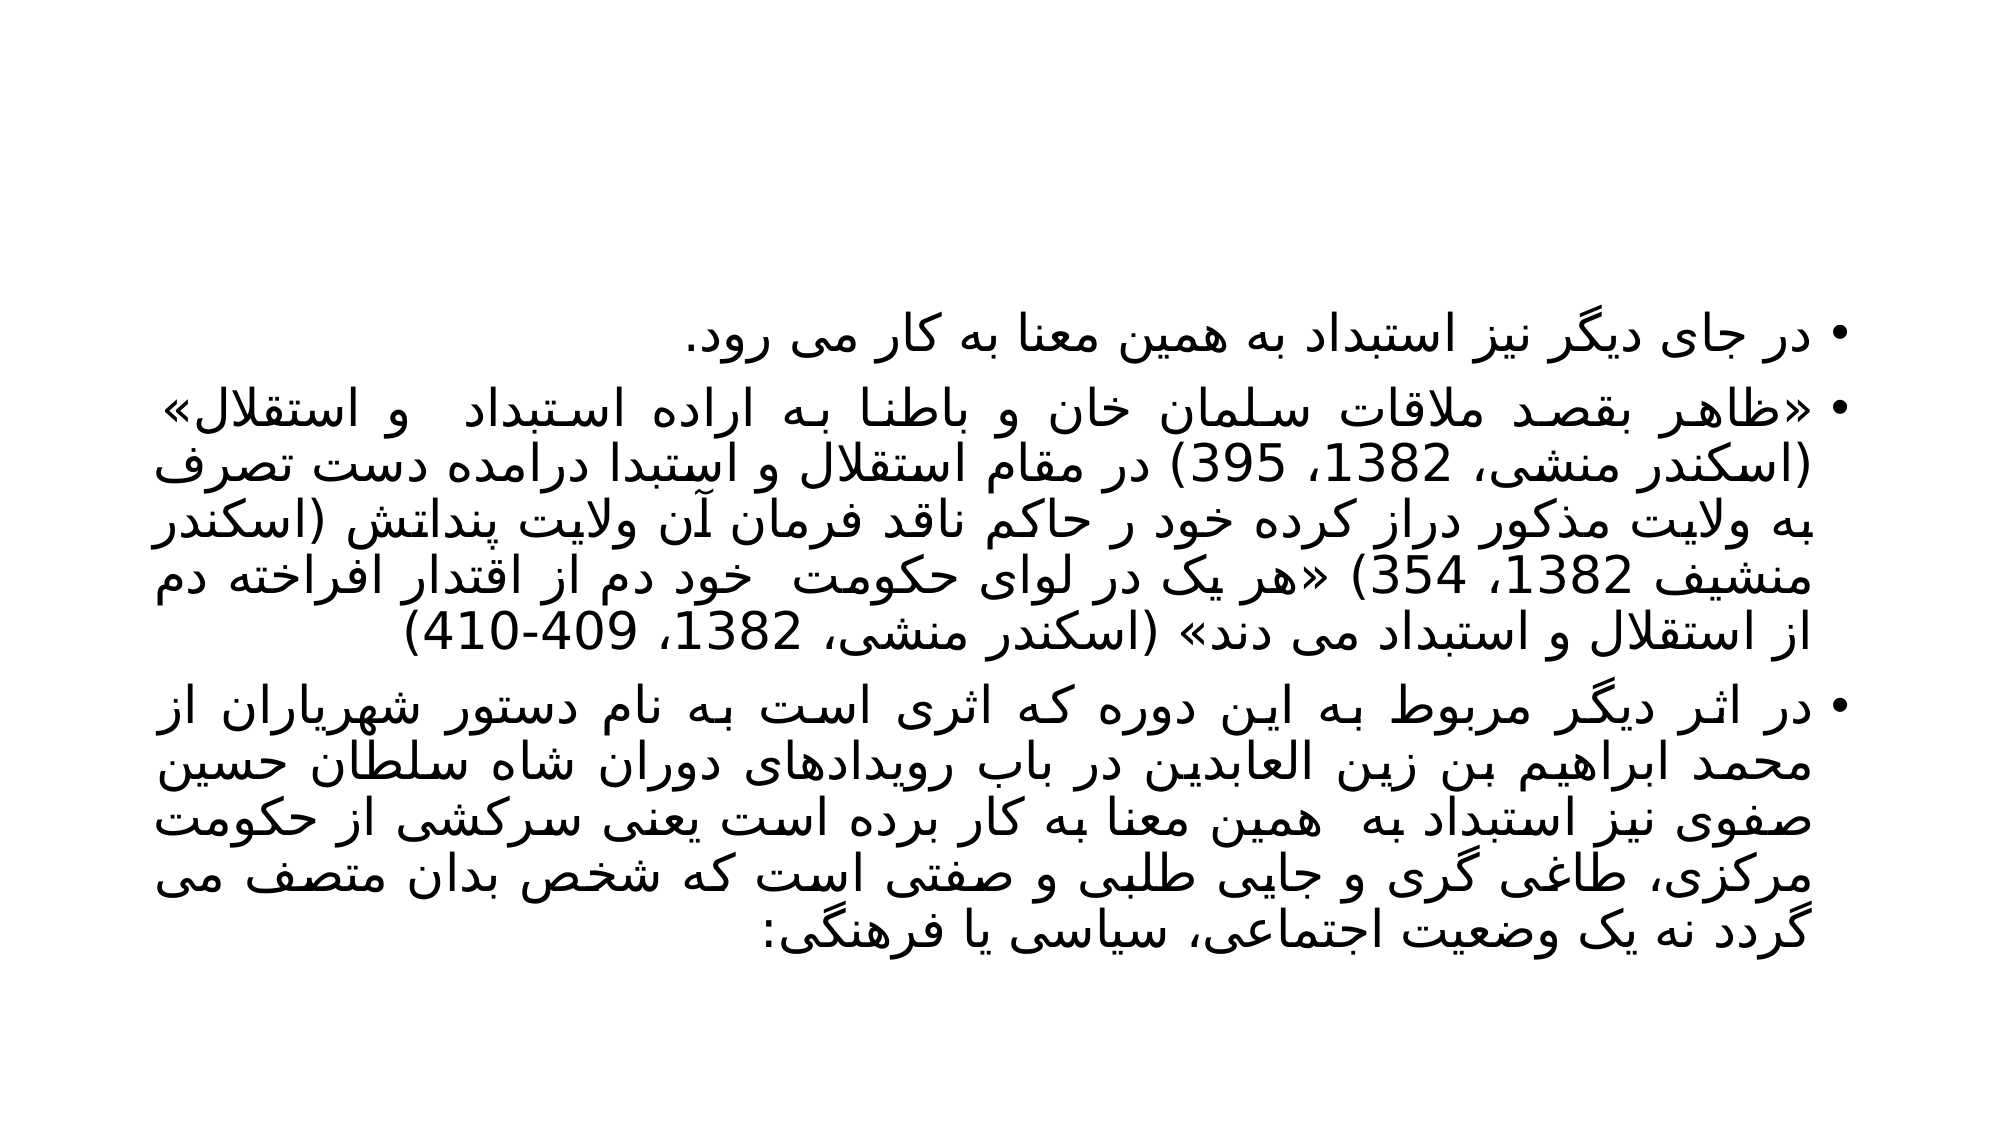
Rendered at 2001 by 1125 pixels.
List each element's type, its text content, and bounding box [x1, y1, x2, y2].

list در جای دیگر نیز استبداد به همین معنا به کار می رود. «ظاهر بقصد ملاقات سلمان خان و باطنا به اراده استبداد و استقلال» (اسکندر منشی، 1382، 395) در مقام استقلال و استبدا درامده دست تصرف به ولایت مذکور دراز کرده خود ر حاکم ناقد فرمان آن ولایت پنداتش (اسکندر منشیف 1382، 354) «هر یک در لوای حکومت خود دم از اقتدار افراخته دم از استقلال و استبداد می دند» (اسکندر منشی، 1382، 409-410) در اثر دیگر مربوط به این دوره که اثری است به نام دستور شهریاران از محمد ابراهیم بن زین العابدین در باب رویدادهای دوران شاه سلطان حسین صفوی نیز استبداد به همین معنا به کار برده است یعنی سرکشی از حکومت مرکزی، طاغی گری و جایی طلبی و صفتی است که شخص بدان متصف می گردد نه یک وضعیت اجتماعی، سیاسی یا فرهنگی: [137, 299, 1863, 1014]
